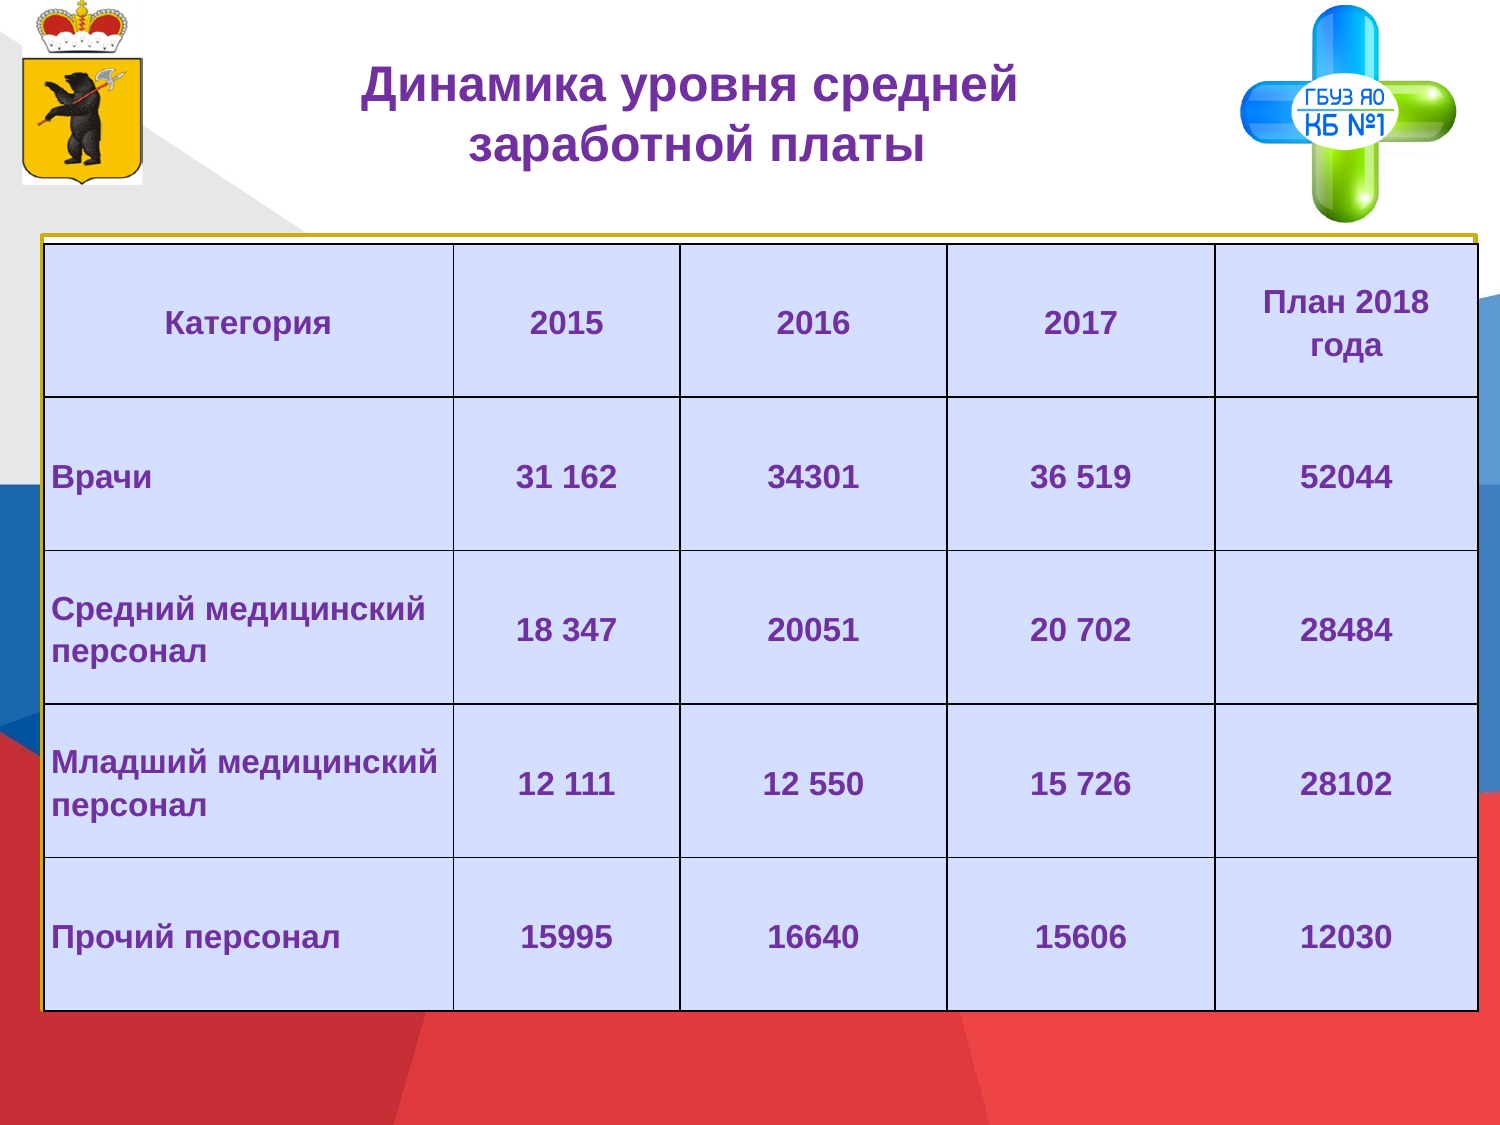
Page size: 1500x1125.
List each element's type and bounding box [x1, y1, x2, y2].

table_cell [1216, 551, 1477, 703]
table_cell [681, 705, 946, 857]
table_cell [681, 551, 946, 703]
table_header [681, 245, 946, 396]
table_cell [45, 398, 453, 550]
table_cell [1216, 705, 1477, 857]
table_cell [45, 705, 453, 857]
table_cell [1216, 858, 1477, 1010]
table_cell [1216, 398, 1477, 550]
table_cell [948, 551, 1214, 703]
table_cell [948, 858, 1214, 1010]
table_cell [948, 705, 1214, 857]
table_cell [681, 398, 946, 550]
table_cell [454, 398, 679, 550]
table_cell [681, 858, 946, 1010]
table_cell [454, 551, 679, 703]
table_cell [948, 398, 1214, 550]
table_cell [45, 858, 453, 1010]
table_cell [454, 705, 679, 857]
table_header [45, 245, 453, 396]
table_header [948, 245, 1214, 396]
table_cell [454, 858, 679, 1010]
table_header [454, 245, 679, 396]
table_header [1216, 245, 1477, 396]
table_cell [45, 551, 453, 703]
picture [0, 0, 1500, 1125]
text_box [40, 22, 1478, 1012]
